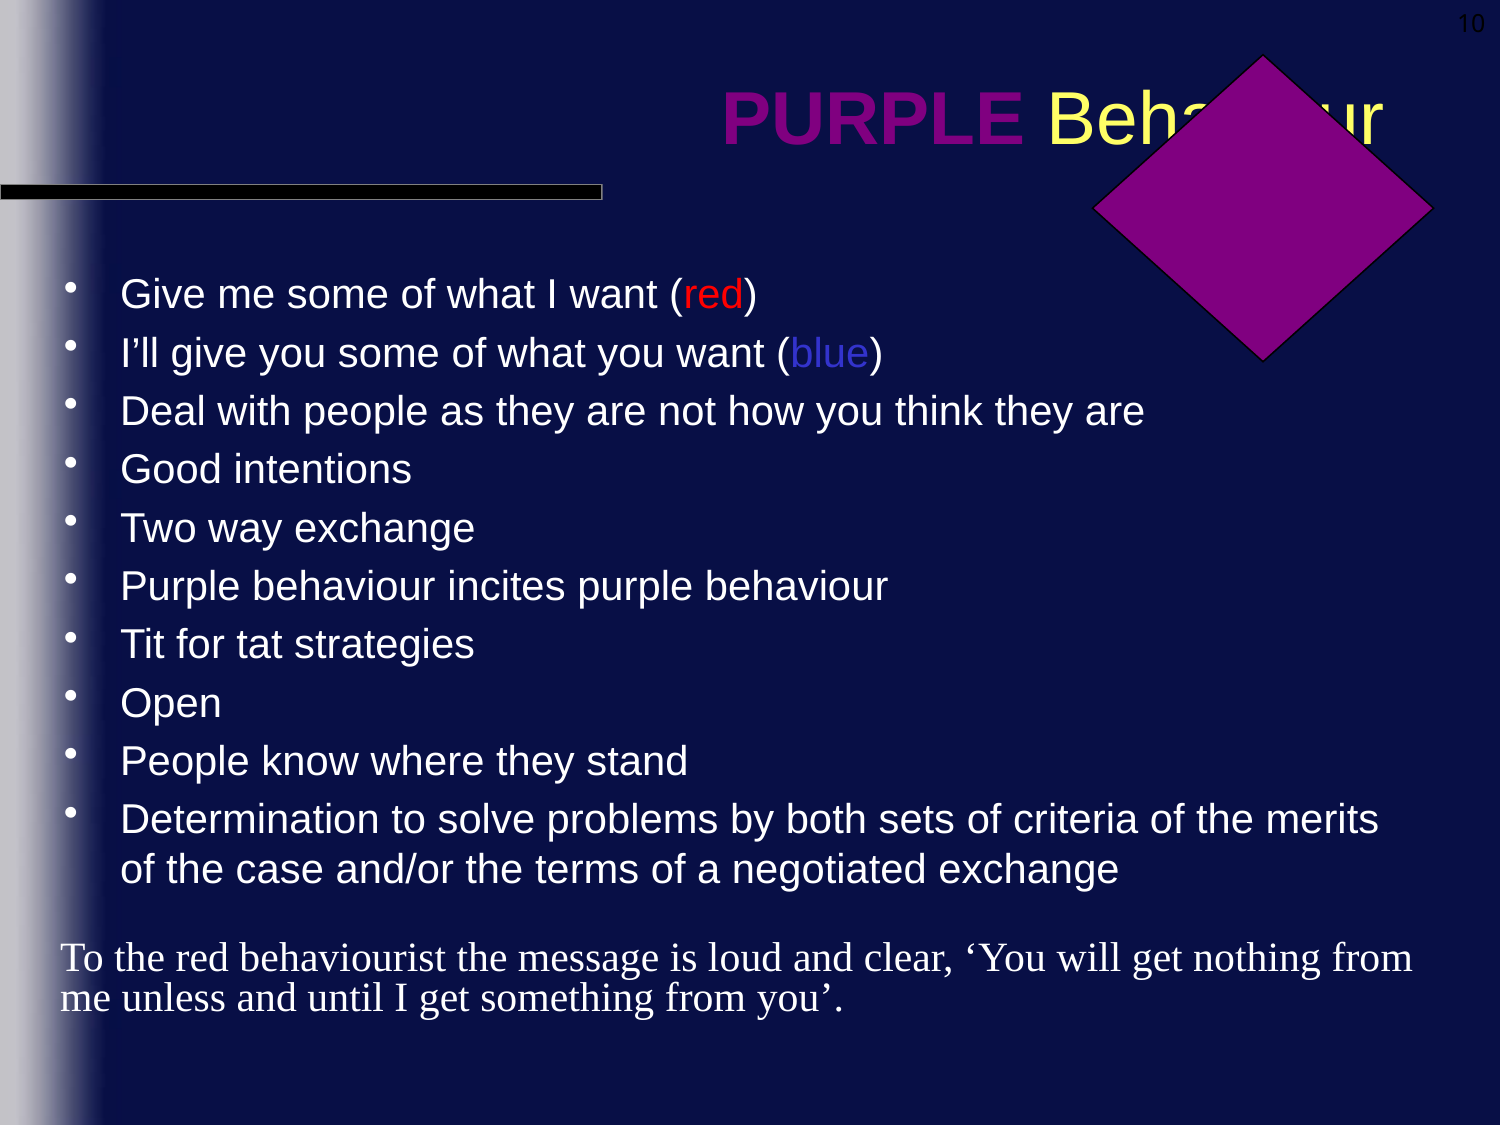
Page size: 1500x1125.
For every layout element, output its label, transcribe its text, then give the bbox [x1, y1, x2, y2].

text_box [1092, 54, 1434, 362]
text_box To the red behaviourist the message is loud and clear, ‘You will get nothing from me unless and until I get something from you’. [45, 931, 1463, 1098]
picture [0, 0, 1500, 1125]
title PURPLE Behaviour [187, 43, 1400, 186]
list Give me some of what I want (red) I’ll give you some of what you want (blue) Deal with people as they are not how you think they are Good intentions Two way exchange Purple behaviour incites purple behaviour Tit for tat strategies Open People know where they stand Determination to solve problems by both sets of criteria of the merits of the case and/or the terms of a negotiated exchange [48, 259, 1399, 922]
text_box 10 [1442, 0, 1500, 45]
